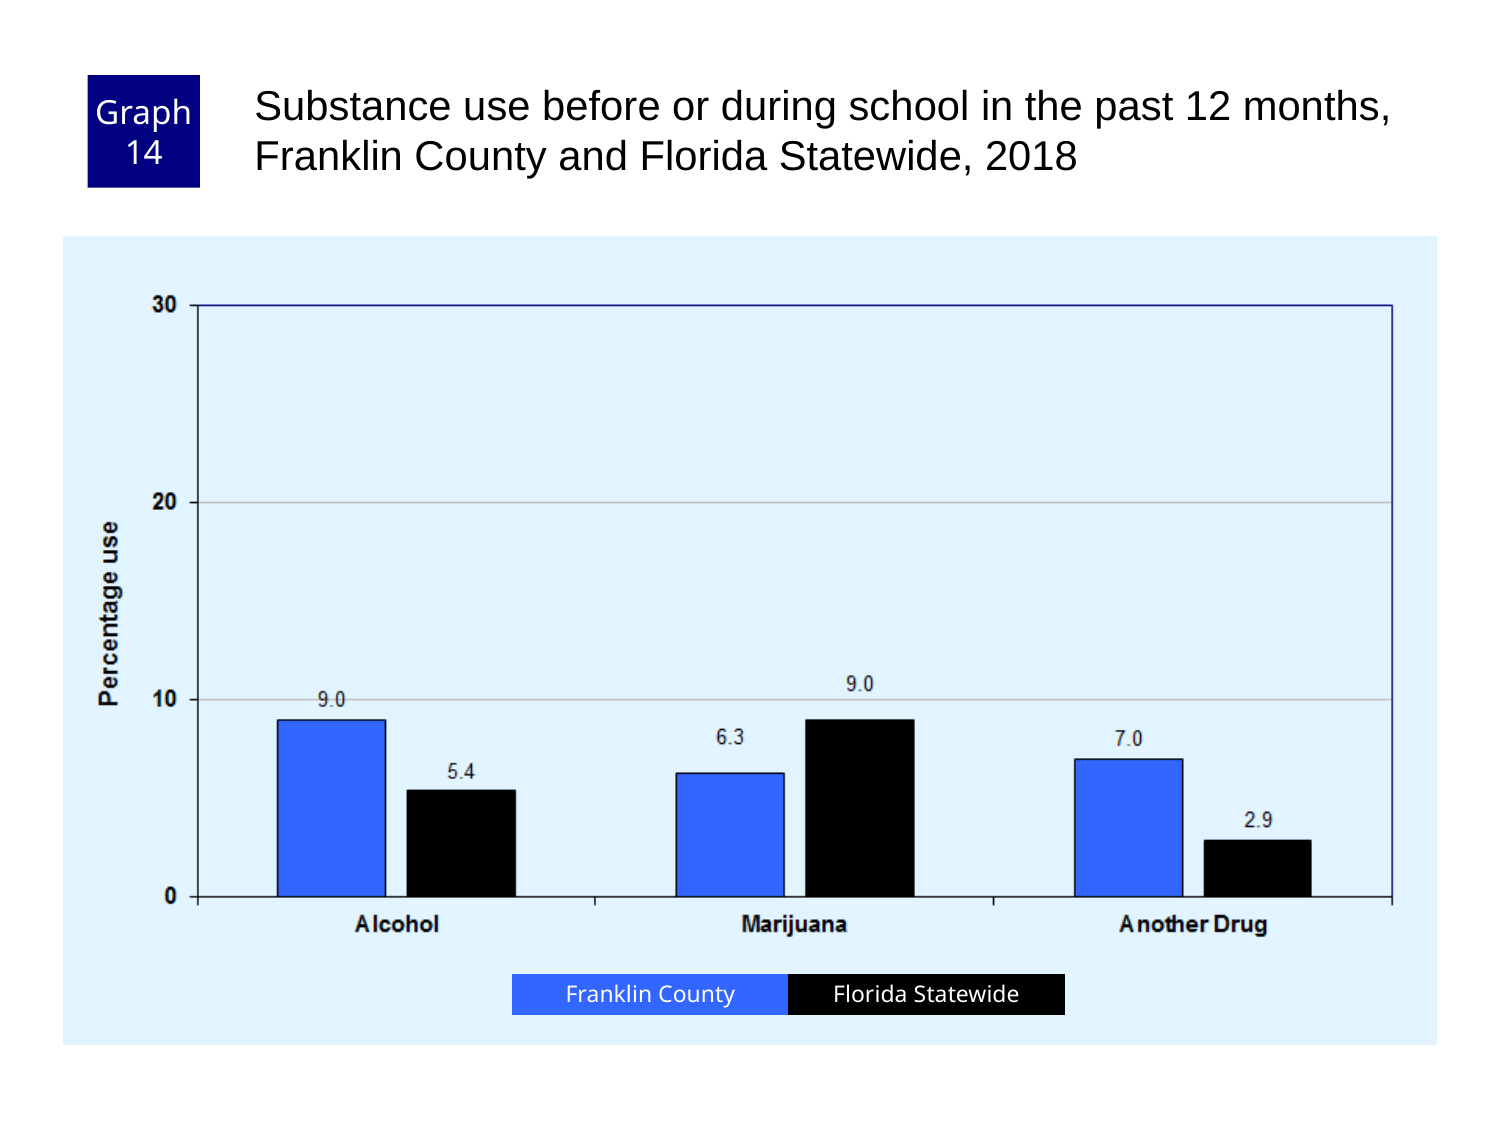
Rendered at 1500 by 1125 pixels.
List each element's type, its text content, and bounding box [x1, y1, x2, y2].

text_box Substance use before or during school in the past 12 months, Franklin County and Florida Statewide, 2018 [249, 75, 1438, 200]
picture [62, 236, 1437, 1046]
text_box Graph 14 [87, 75, 200, 188]
